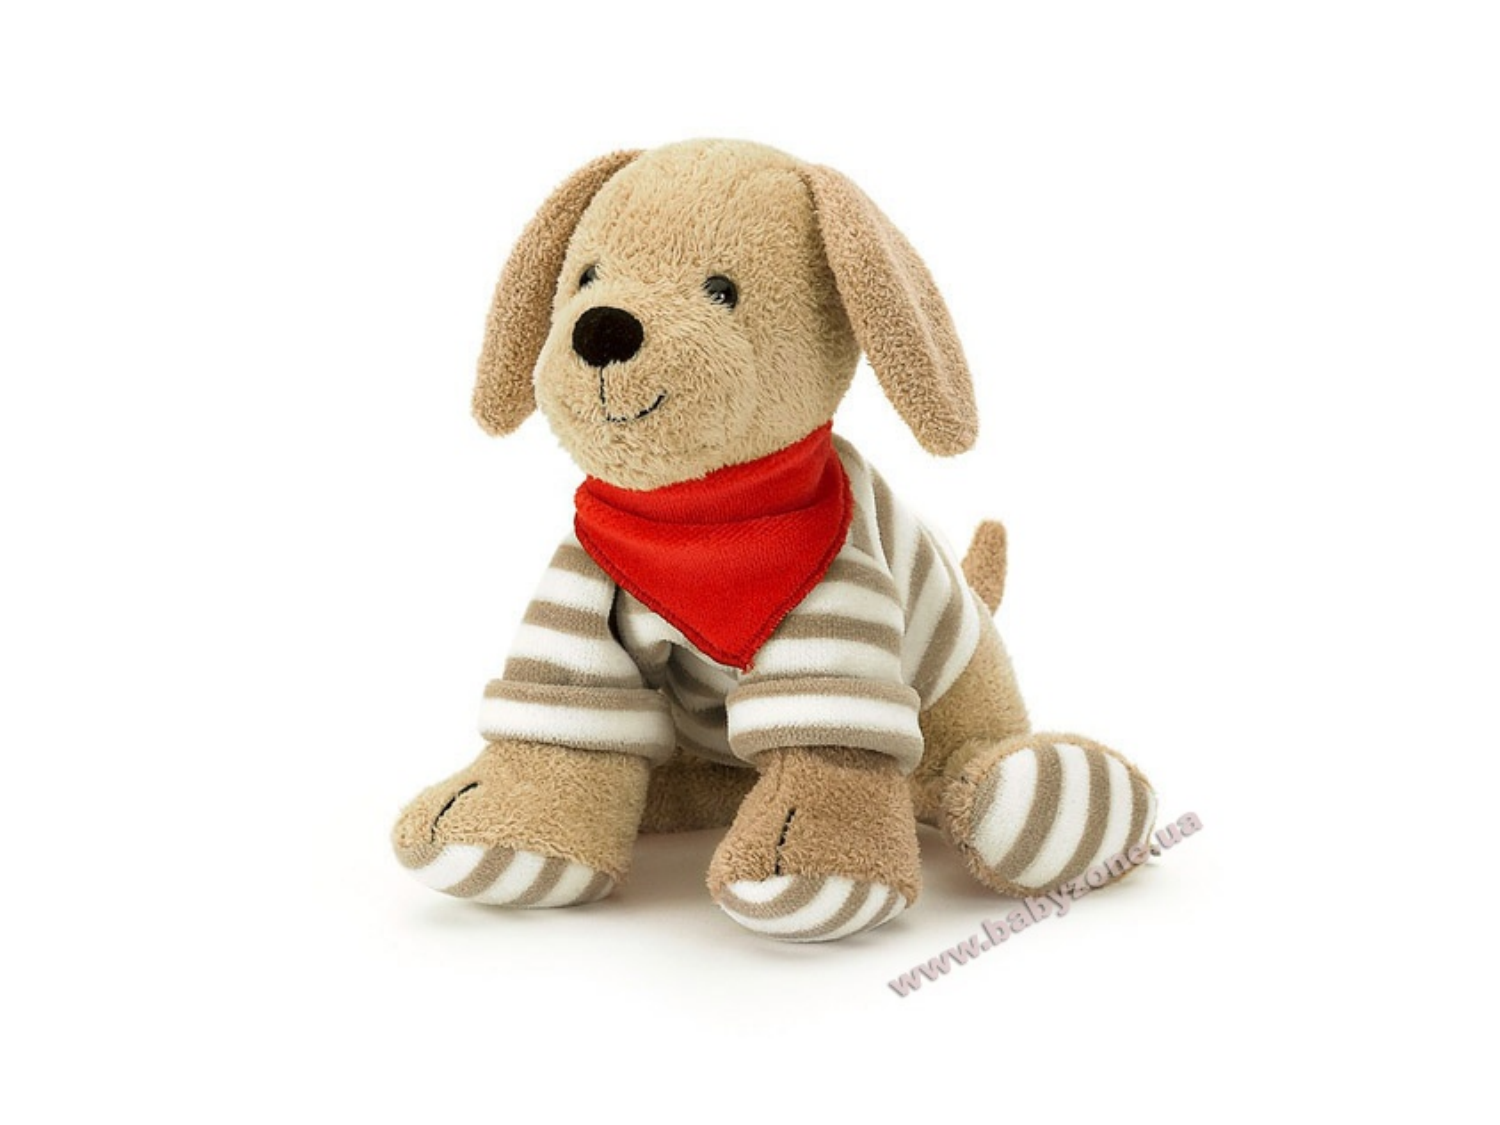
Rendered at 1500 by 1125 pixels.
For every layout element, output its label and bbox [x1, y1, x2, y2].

picture [198, 0, 1266, 1067]
